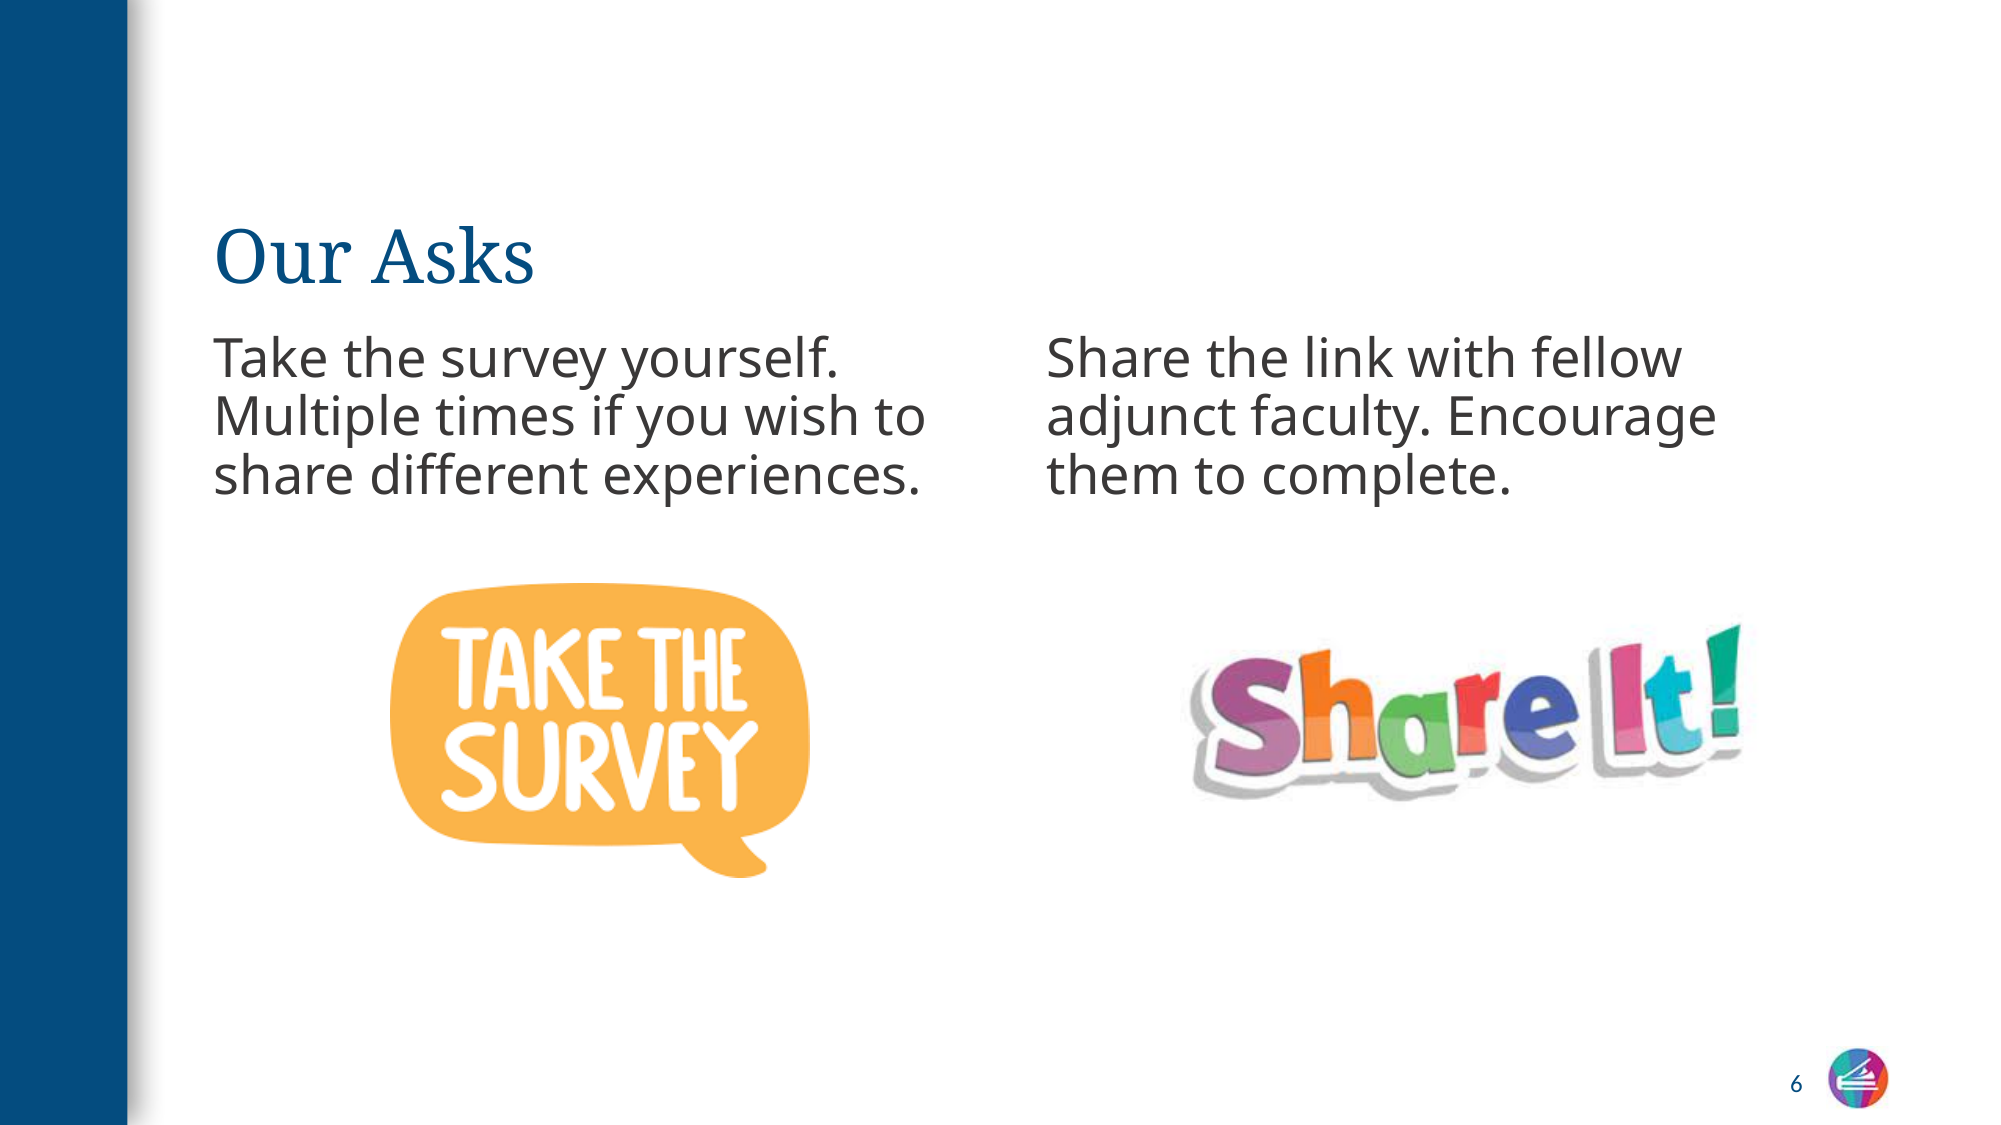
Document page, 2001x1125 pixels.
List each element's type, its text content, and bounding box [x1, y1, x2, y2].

title Our Asks [198, 119, 1891, 308]
picture [1180, 600, 1769, 811]
slide_number 6 [1630, 1062, 1818, 1104]
picture [390, 583, 810, 878]
picture [1826, 1046, 1891, 1111]
list Take the survey yourself. Multiple times if you wish to share different experiences. [198, 322, 1031, 1011]
list Share the link with fellow adjunct faculty. Encourage them to complete. [1031, 322, 1865, 1011]
